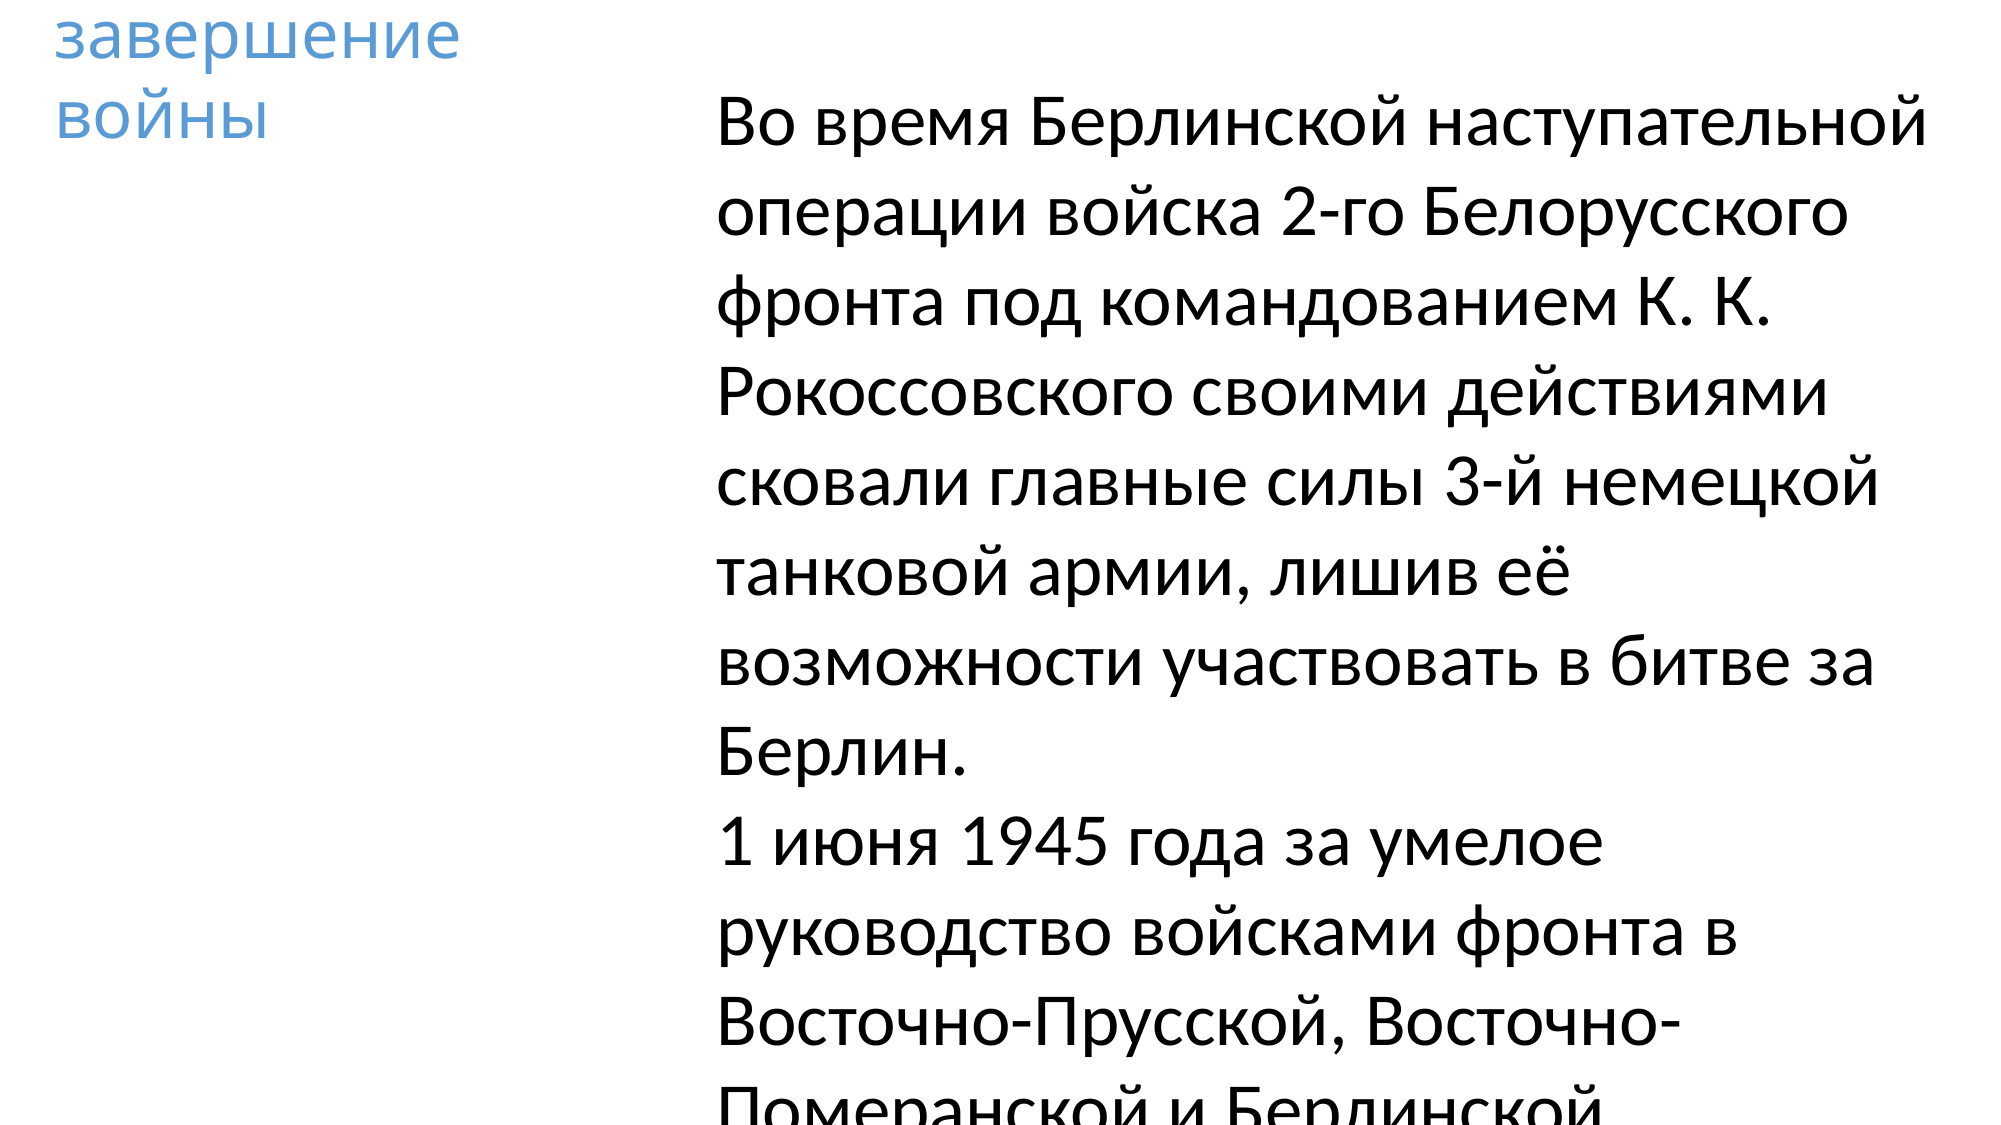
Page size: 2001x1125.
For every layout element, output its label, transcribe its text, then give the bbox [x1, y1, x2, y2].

text_box завершение войны [39, 61, 623, 160]
text_box Командующим 1-м Белорусским фронтом был назначен Г. К. Жуков, и честь взятия Берлина была предоставлена ему. Во время Берлинской наступательной операции войска 2-го Белорусского фронта под командованием К. К. Рокоссовского своими действиями сковали главные силы 3-й немецкой танковой армии, лишив её возможности участвовать в битве за Берлин. 1 июня 1945 года за умелое руководство войсками фронта в Восточно-Прусской, Восточно-Померанской и Берлинской операциях, Маршал Советского Союза Рокоссовский Константин Константинович был удостоен второй медали «Золотая Звезда». [701, 129, 1952, 1093]
